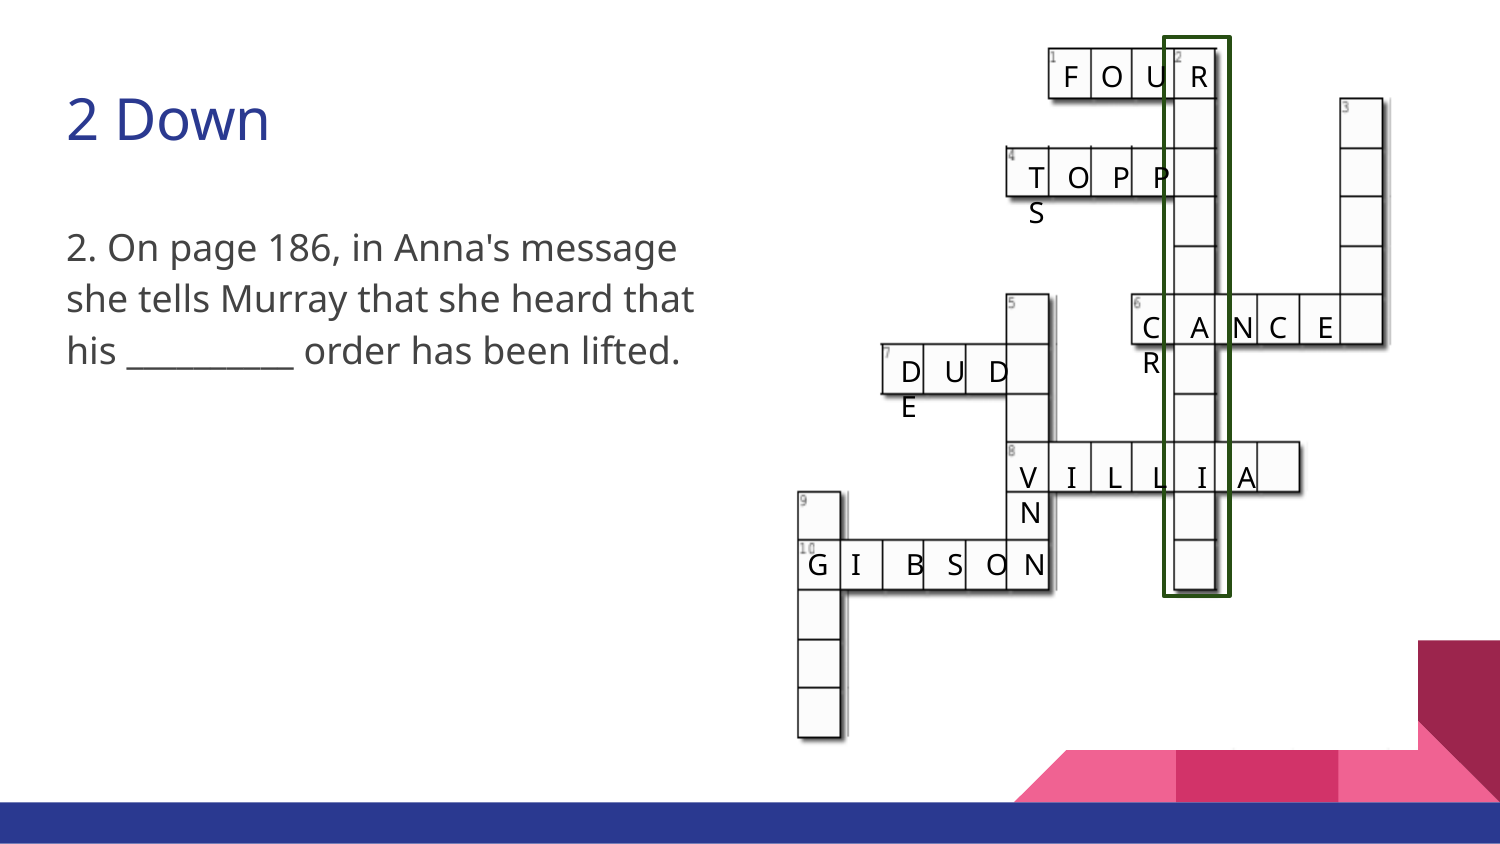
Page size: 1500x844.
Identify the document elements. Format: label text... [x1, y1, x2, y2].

picture [774, 24, 1418, 750]
title 2 Down [51, 67, 750, 167]
list 2. On page 186, in Anna's message she tells Murray that she heard that his __________ order has been lifted. [51, 201, 750, 750]
